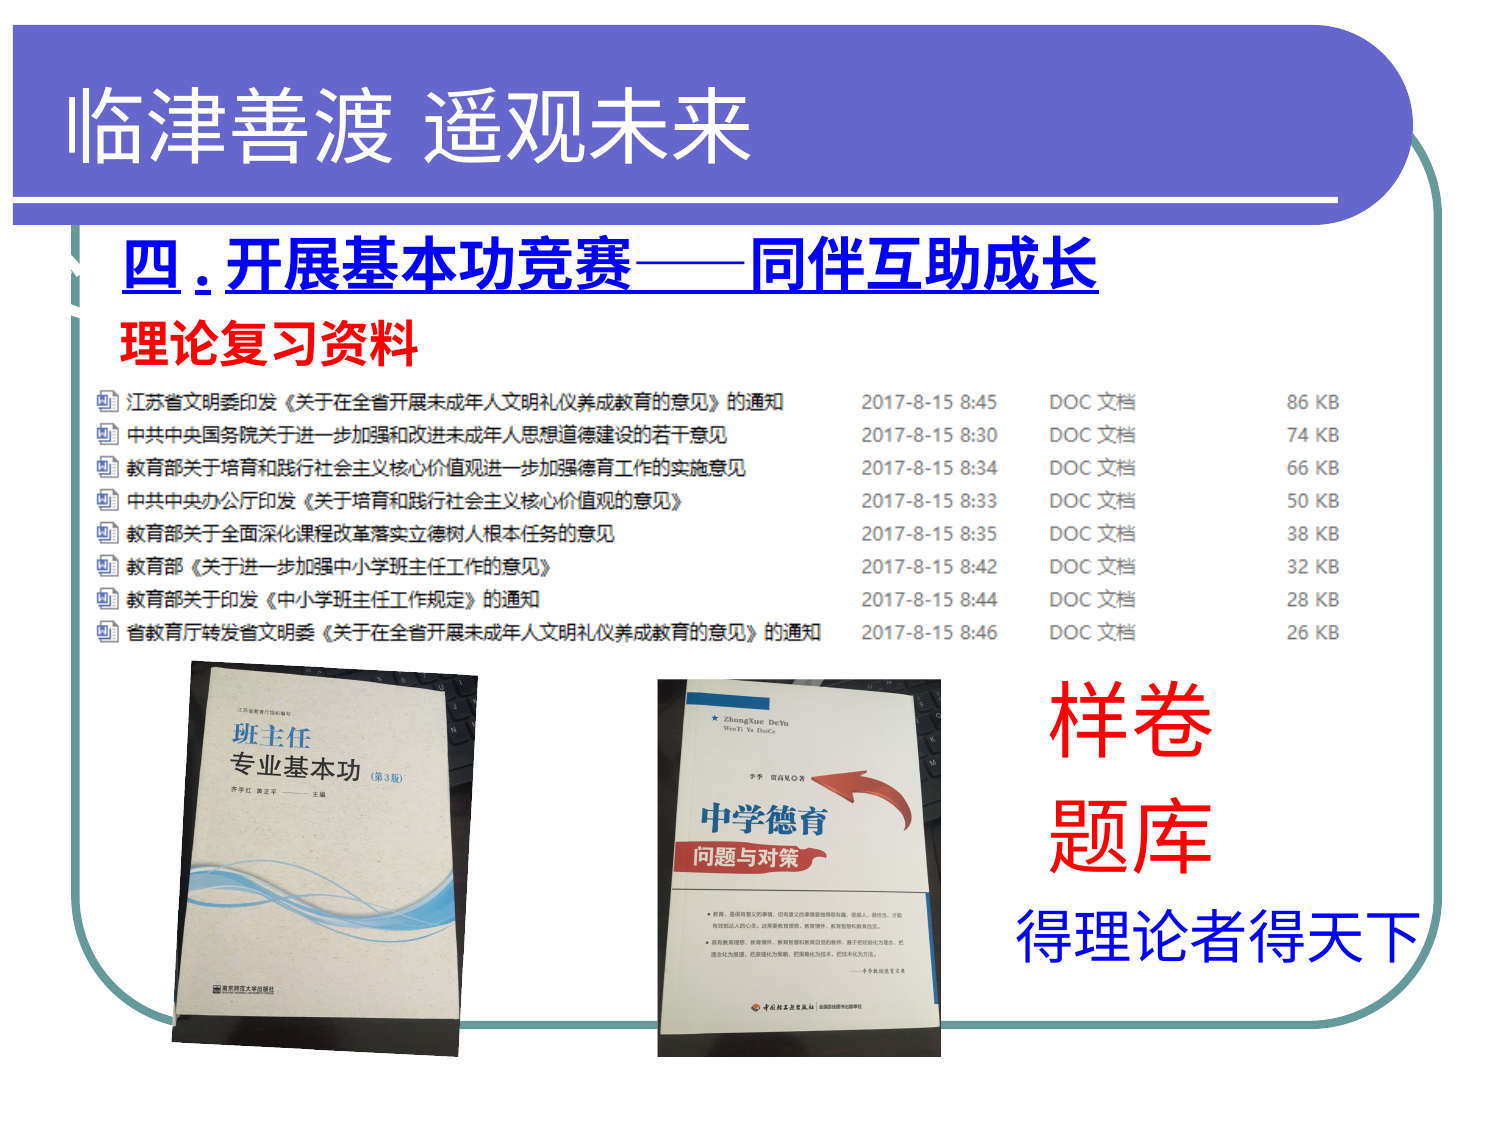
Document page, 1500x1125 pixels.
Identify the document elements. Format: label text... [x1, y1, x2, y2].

text_box 理论复习资料 [104, 305, 625, 381]
title 父母成长营（第一讲）走进初中生世界 [0, 206, 1373, 358]
picture [80, 381, 1387, 1057]
text_box 四.开展基本功竞赛——同伴互助成长 [80, 219, 1115, 305]
text_box 题库 [1032, 776, 1233, 892]
text_box 得理论者得天下 [1000, 892, 1440, 978]
text_box 样卷 [1032, 696, 1233, 776]
